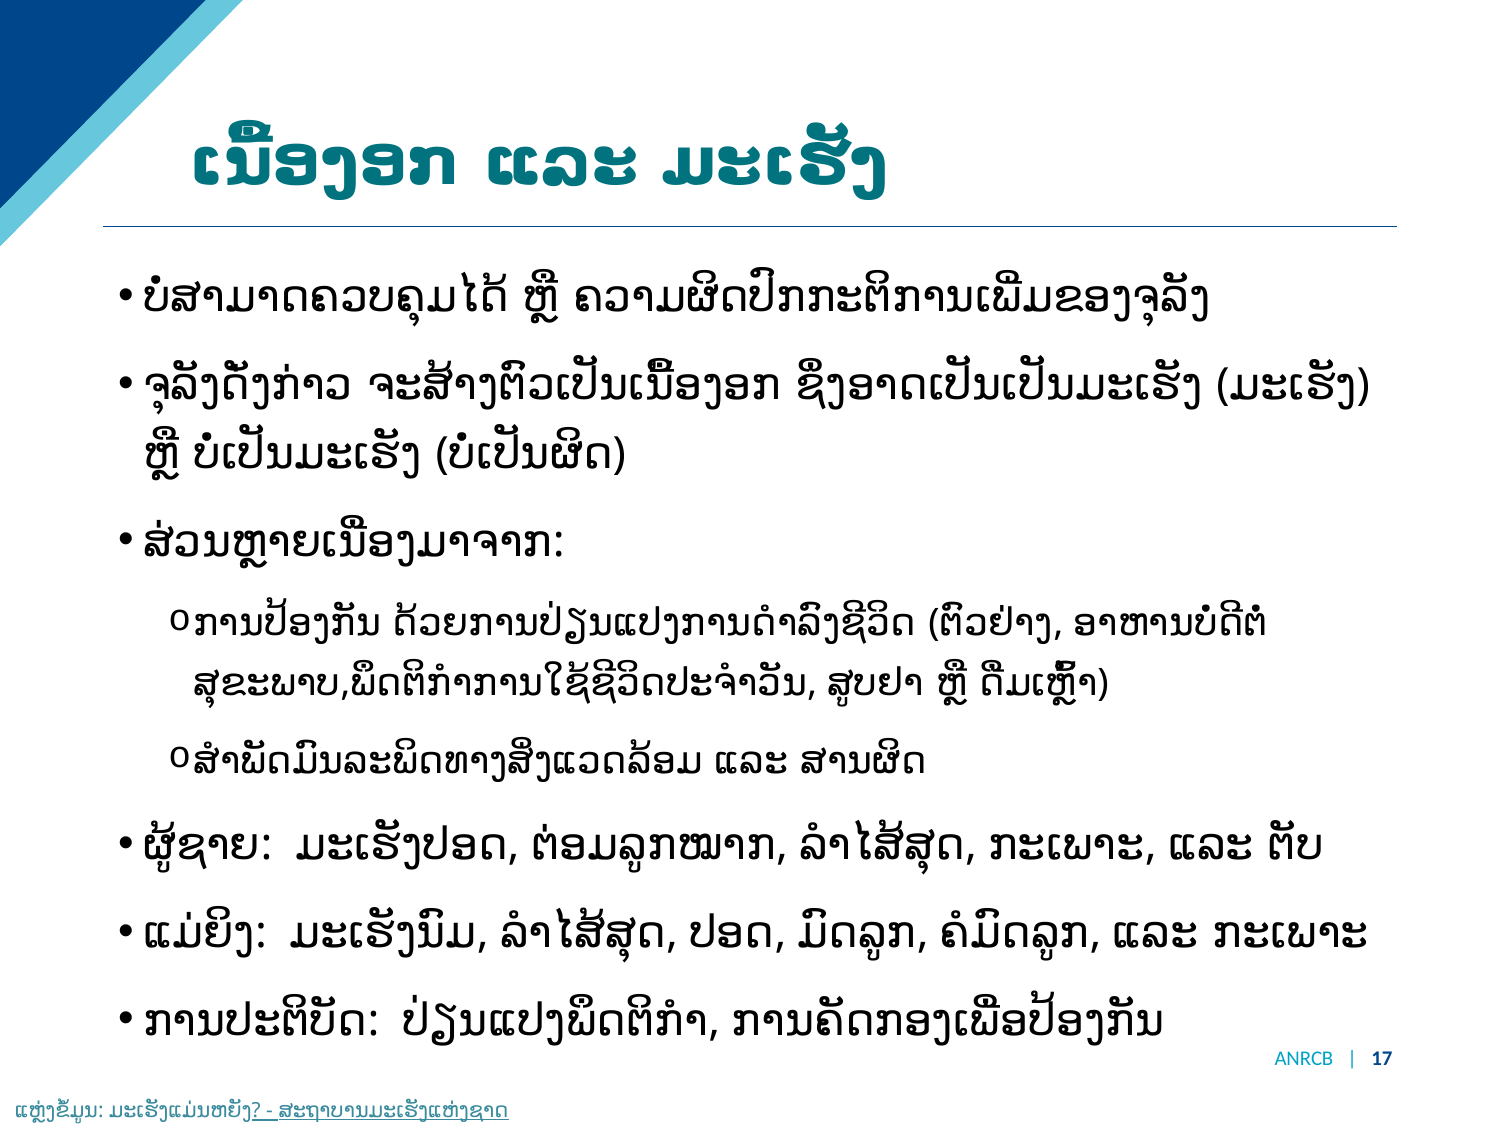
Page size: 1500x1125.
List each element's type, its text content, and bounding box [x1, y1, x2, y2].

title ເນື້ອງອກ ແລະ ມະເຮັງ [174, 39, 1469, 207]
slide_number ANRCB | 17 [1159, 1041, 1408, 1073]
text_box ແຫຼ່ງຂໍ້ມູນ: ມະເຮັງແມ່ນຫຍັງ? - ສະຖາບານມະເຮັງແຫ່ງຊາດ [0, 1089, 652, 1125]
list ບໍ່ສາມາດຄວບຄຸມໄດ້ ຫຼື ຄວາມຜິດປົກກະຕິການເພີ່ມຂອງຈຸລັງ ຈຸລັງດັ່ງກ່າວ ຈະສ້າງຕົວເປັນເນື້ອງອກ ຊຶ່ງອາດເປັນເປັນມະເຮັງ (ມະເຮັງ) ຫຼື ບໍ່ເປັນມະເຮັງ (ບໍ່ເປັນຜິດ) ສ່ວນຫຼາຍເນື່ອງມາຈາກ: ການປ້ອງກັນ ດ້ວຍການປ່ຽນແປງການດຳລົງຊີວິດ (ຕົວຢ່າງ, ອາຫານບໍ່ດີຕໍ່ສຸຂະພາບ,ພຶດຕິກຳການໃຊ້ຊີວິດປະຈຳວັນ, ສູບຢາ ຫຼື ດື່ມເຫຼົ້າ) ສຳພັດມົນລະພິດທາງສິ່ງແວດລ້ອມ ແລະ ສານຜິດ ຜູ້ຊາຍ: ມະເຮັງປອດ, ຕ່ອມລູກໝາກ, ລຳໄສ້ສຸດ, ກະເພາະ, ແລະ ຕັບ ແມ່ຍິງ: ມະເຮັງນົມ, ລຳໄສ້ສຸດ, ປອດ, ມົດລູກ, ຄໍມົດລູກ, ແລະ ກະເພາະ ການປະຕິບັດ: ປ່ຽນແປງພຶດຕິກຳ, ການຄັດກອງເພື່ອປ້ອງກັນ [103, 244, 1397, 1073]
